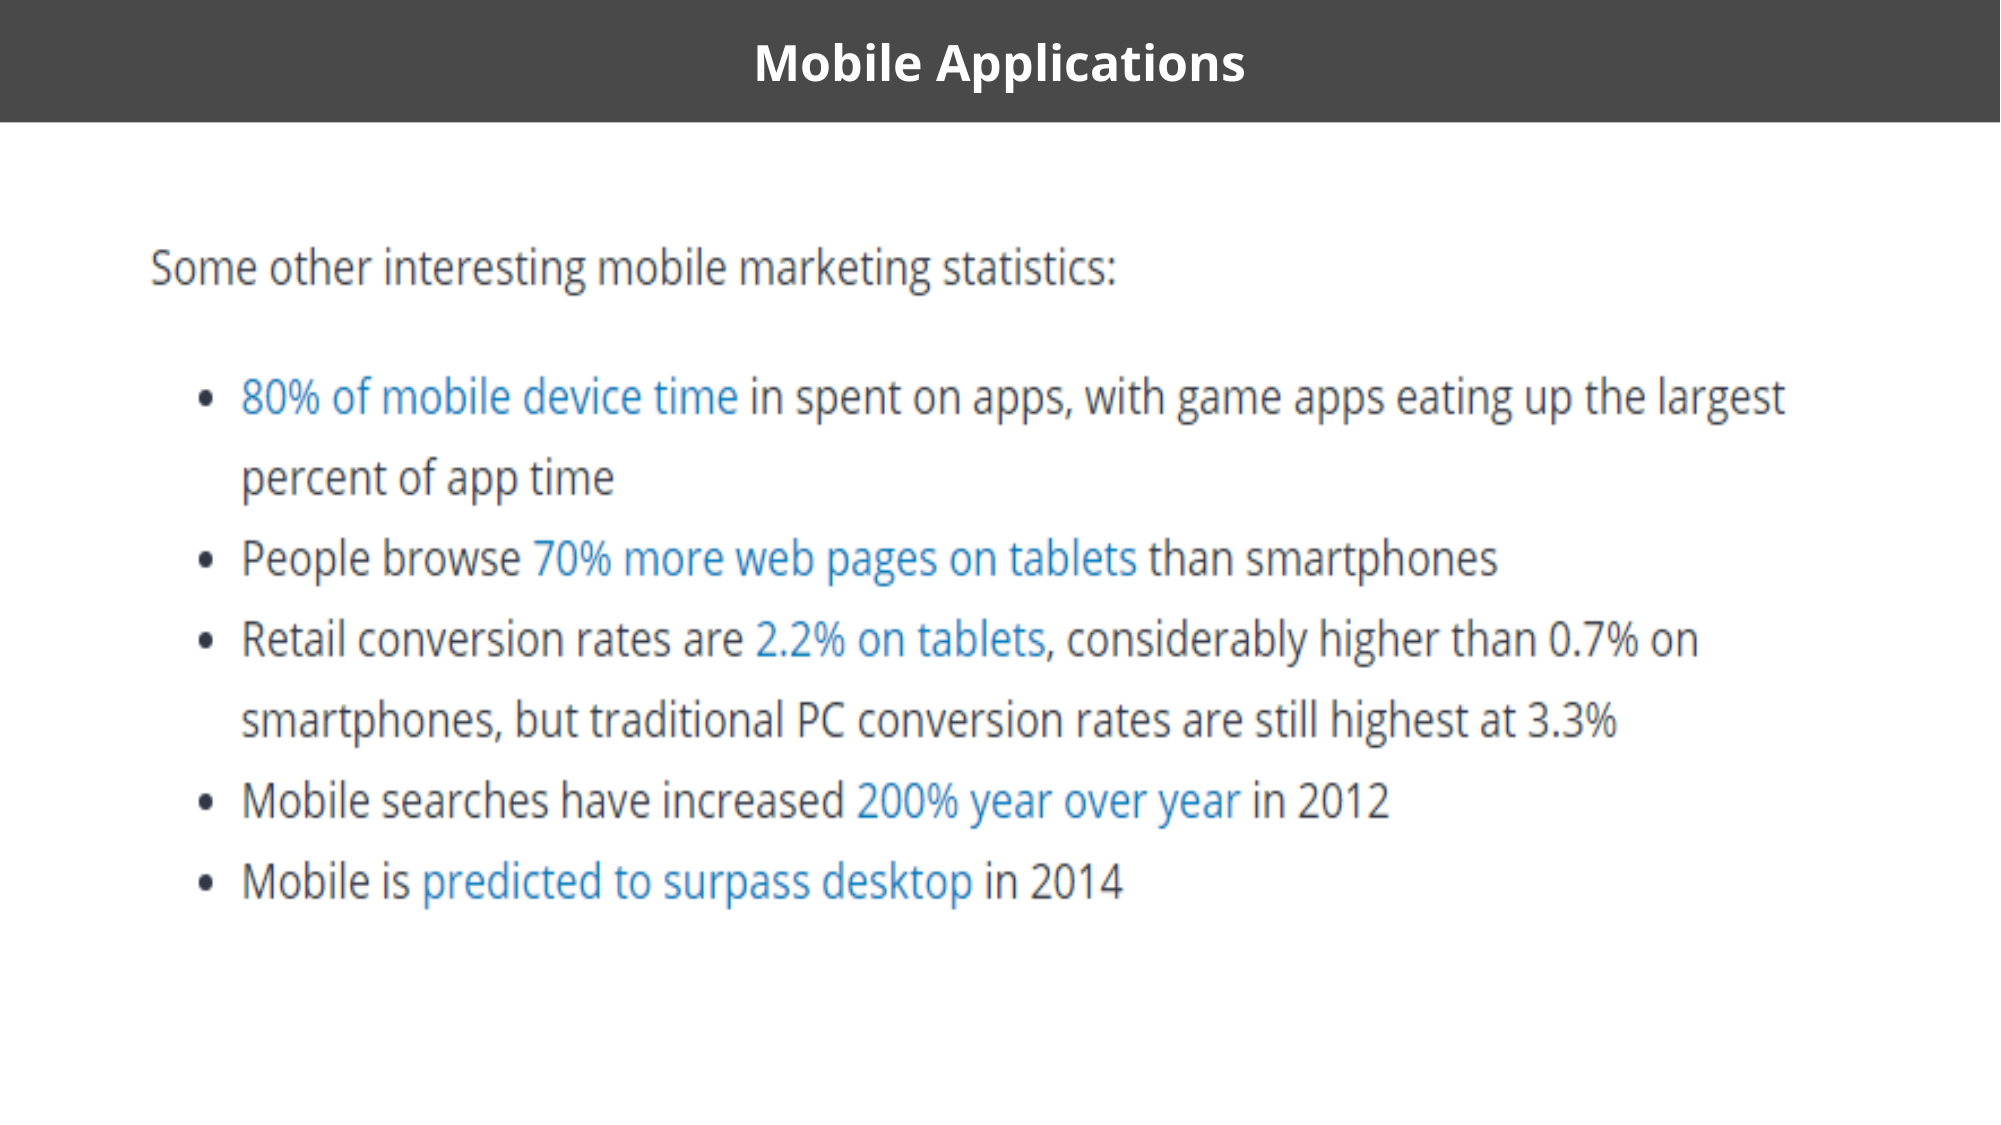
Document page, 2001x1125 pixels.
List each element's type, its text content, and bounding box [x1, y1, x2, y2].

text_box Mobile Applications [0, 0, 2000, 124]
picture [143, 221, 1860, 922]
